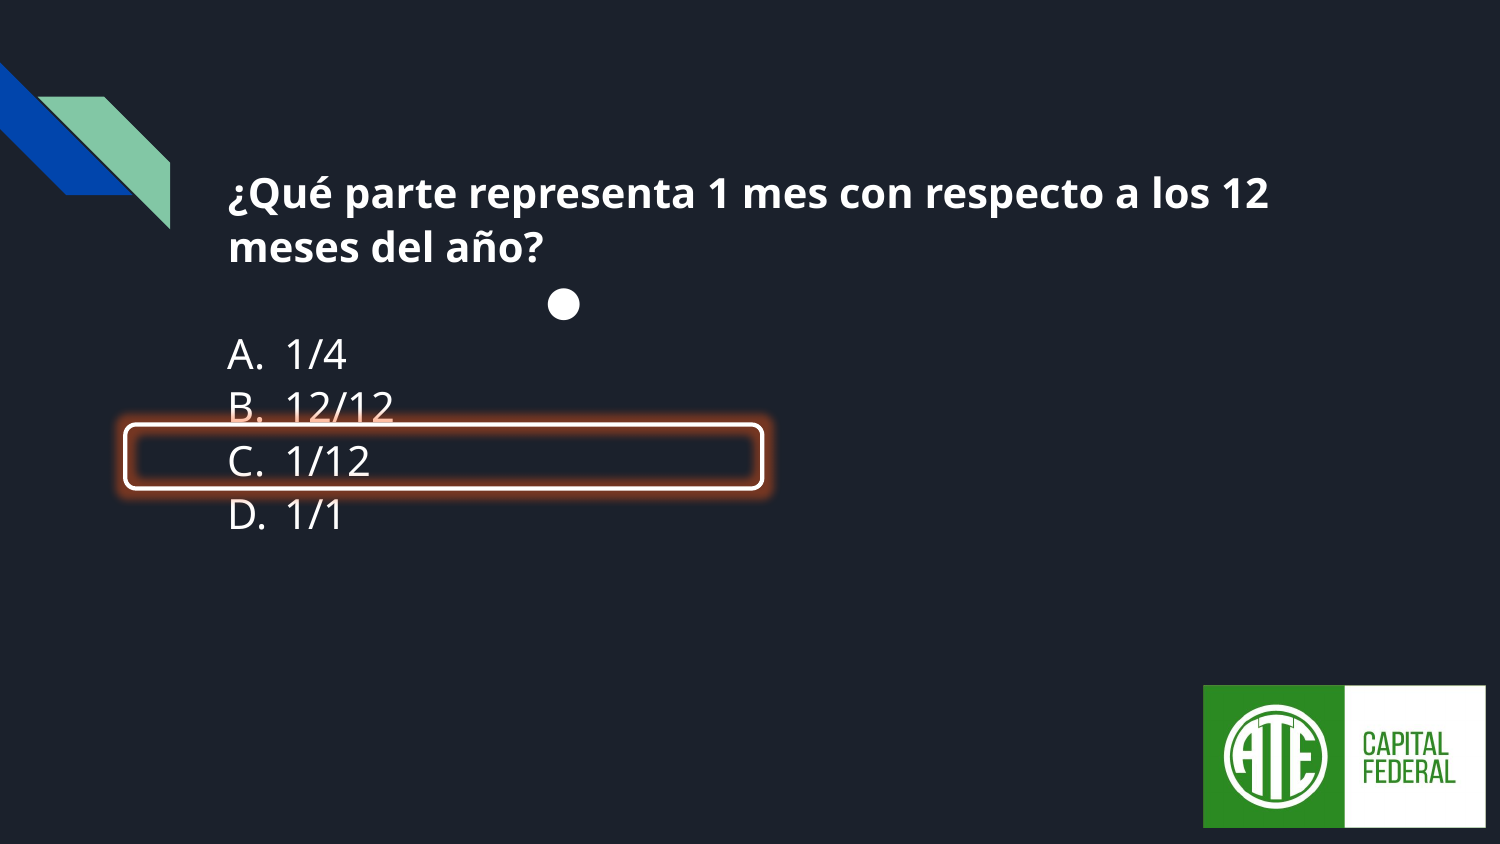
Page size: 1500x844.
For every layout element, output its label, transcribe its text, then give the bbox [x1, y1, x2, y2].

list Una biblioteca tiene 450 libros. Si el 40% están prestados, ¿cuántos libros están en la biblioteca? 180 220 270 300 [212, 417, 771, 497]
list ¿Qué parte representa 1 mes con respecto a los 12 meses del año? 1/4 12/12 1/12 1/1 [212, 148, 1368, 735]
text_box [212, 501, 231, 505]
text_box [250, 409, 779, 505]
picture [1203, 685, 1487, 828]
text_box [212, 420, 768, 494]
text_box [123, 422, 765, 491]
